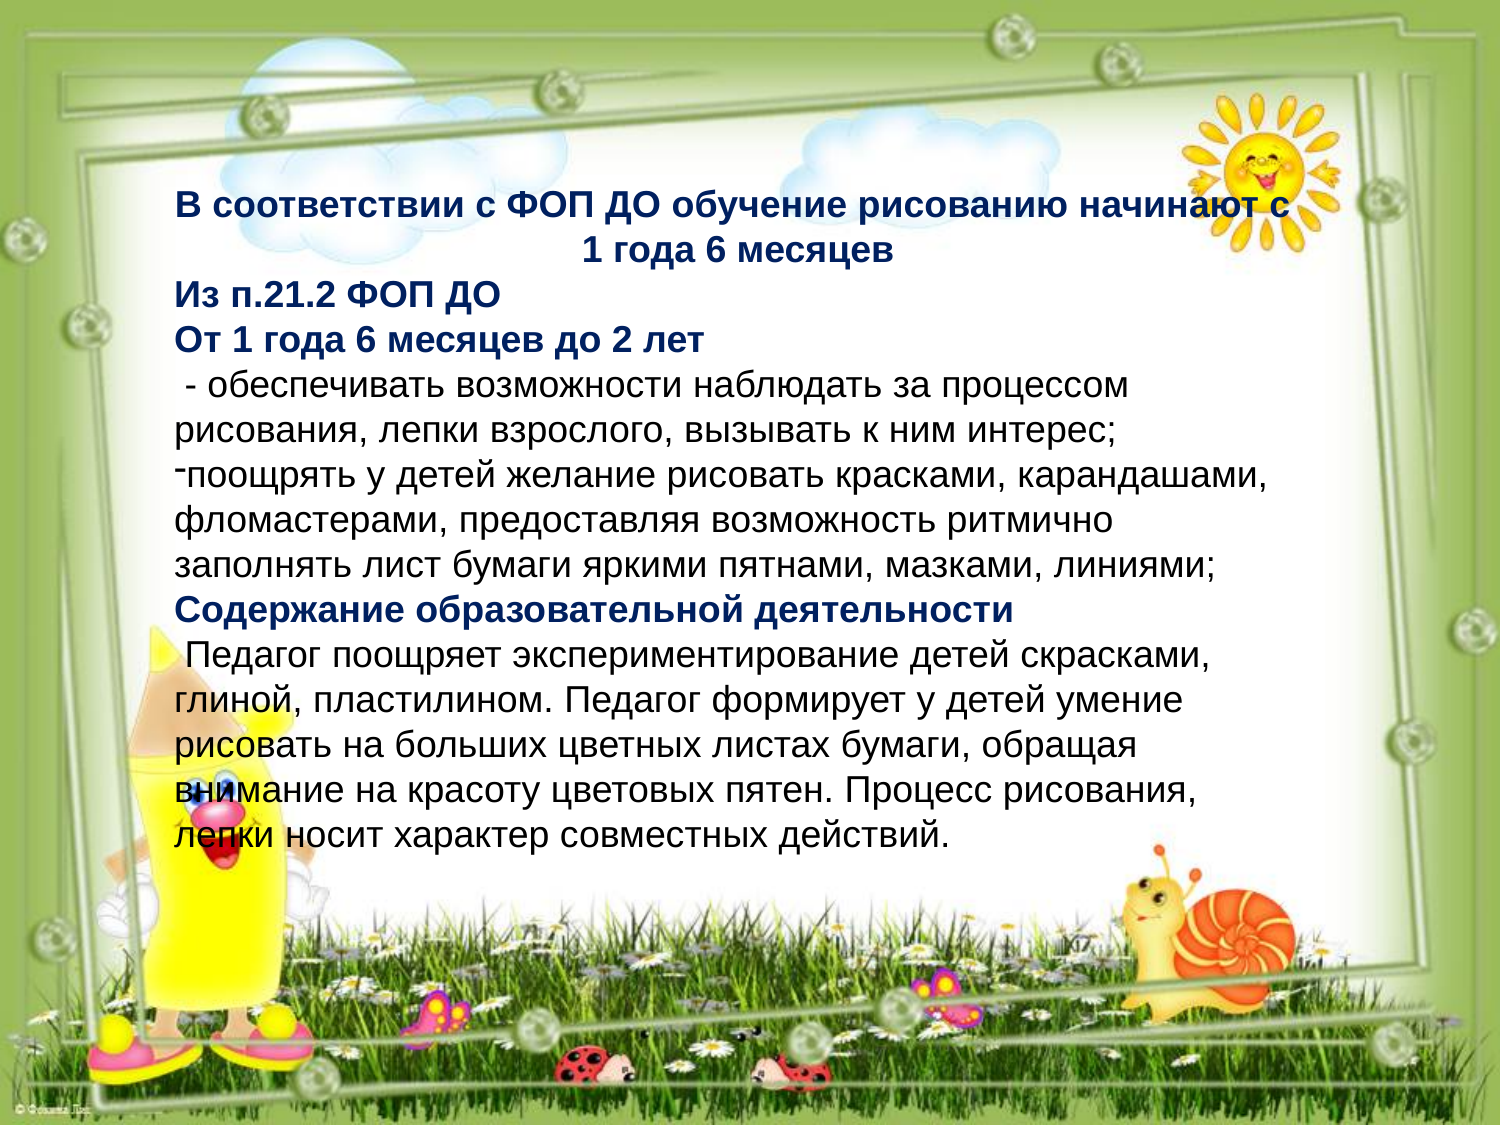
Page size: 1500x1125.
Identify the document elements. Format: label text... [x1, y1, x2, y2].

picture [0, 0, 1500, 1125]
text_box В соответствии с ФОП ДО обучение рисованию начинают с 1 года 6 месяцев Из п.21.2 ФОП ДО От 1 года 6 месяцев до 2 лет - обеспечивать возможности наблюдать за процессом рисования, лепки взрослого, вызывать к ним интерес; поощрять у детей желание рисовать красками, карандашами, фломастерами, предоставляя возможность ритмично заполнять лист бумаги яркими пятнами, мазками, линиями; Содержание образовательной деятельности Педагог поощряет экспериментирование детей скрасками, глиной, пластилином. Педагог формирует у детей умение рисовать на больших цветных листах бумаги, обращая внимание на красоту цветовых пятен. Процесс рисования, лепки носит характер совместных действий. [159, 172, 1317, 953]
